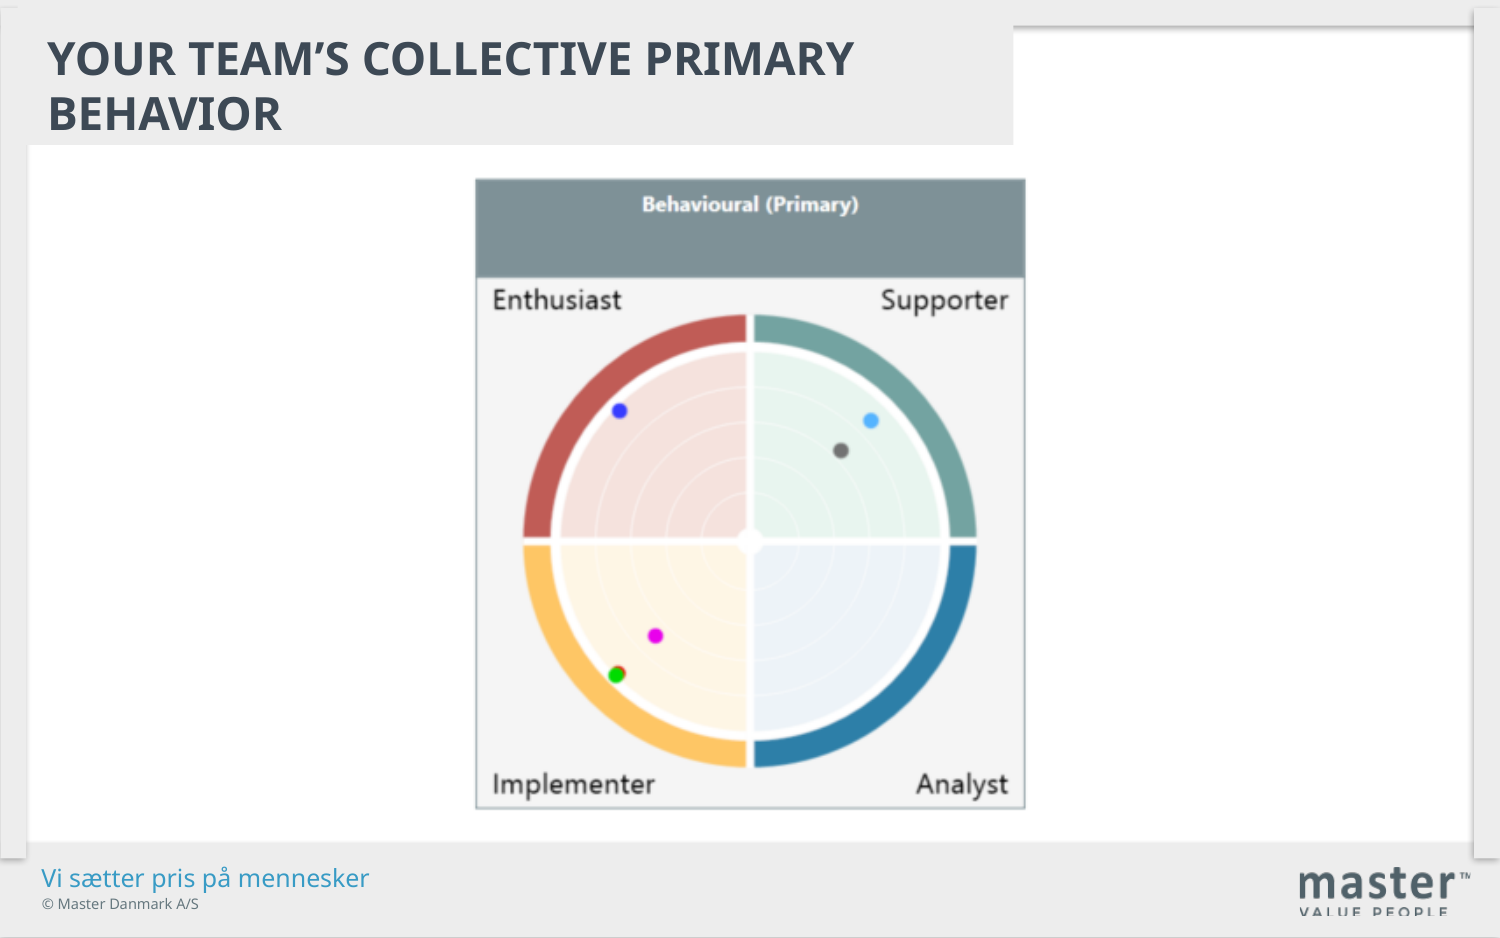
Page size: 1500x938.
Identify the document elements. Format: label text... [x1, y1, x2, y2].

list Your team’s collective primary behavior [17, 0, 1014, 145]
picture [467, 173, 1033, 819]
